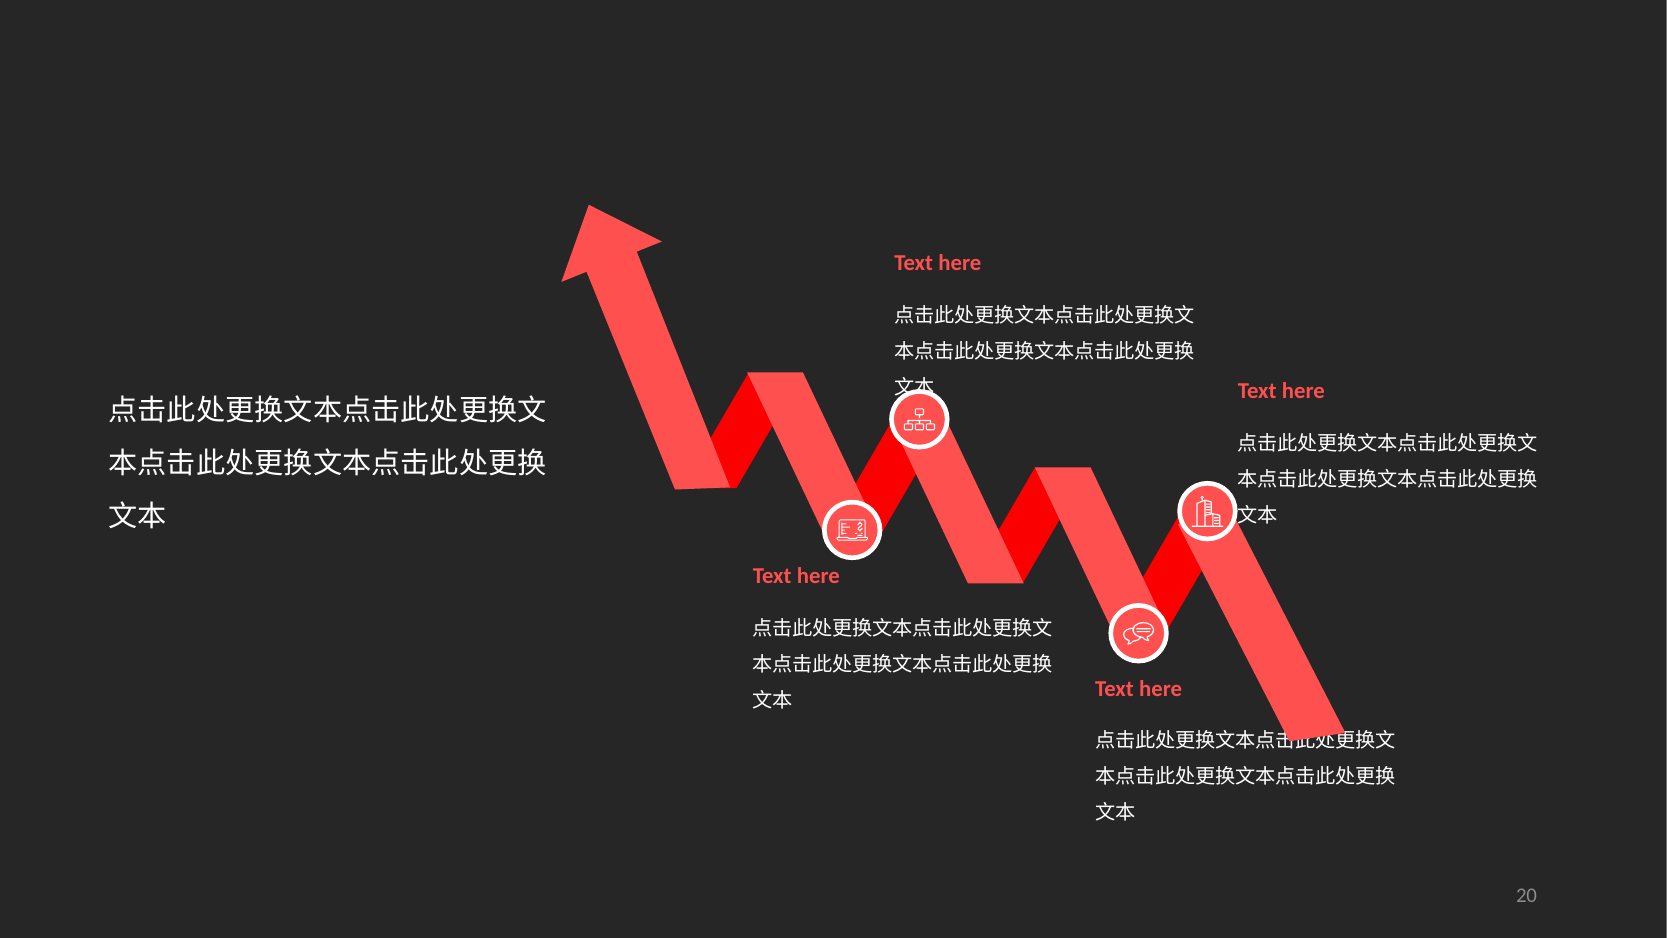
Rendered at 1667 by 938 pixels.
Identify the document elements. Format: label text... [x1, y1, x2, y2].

slide_number 20 [1177, 868, 1553, 919]
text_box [93, 193, 1568, 832]
